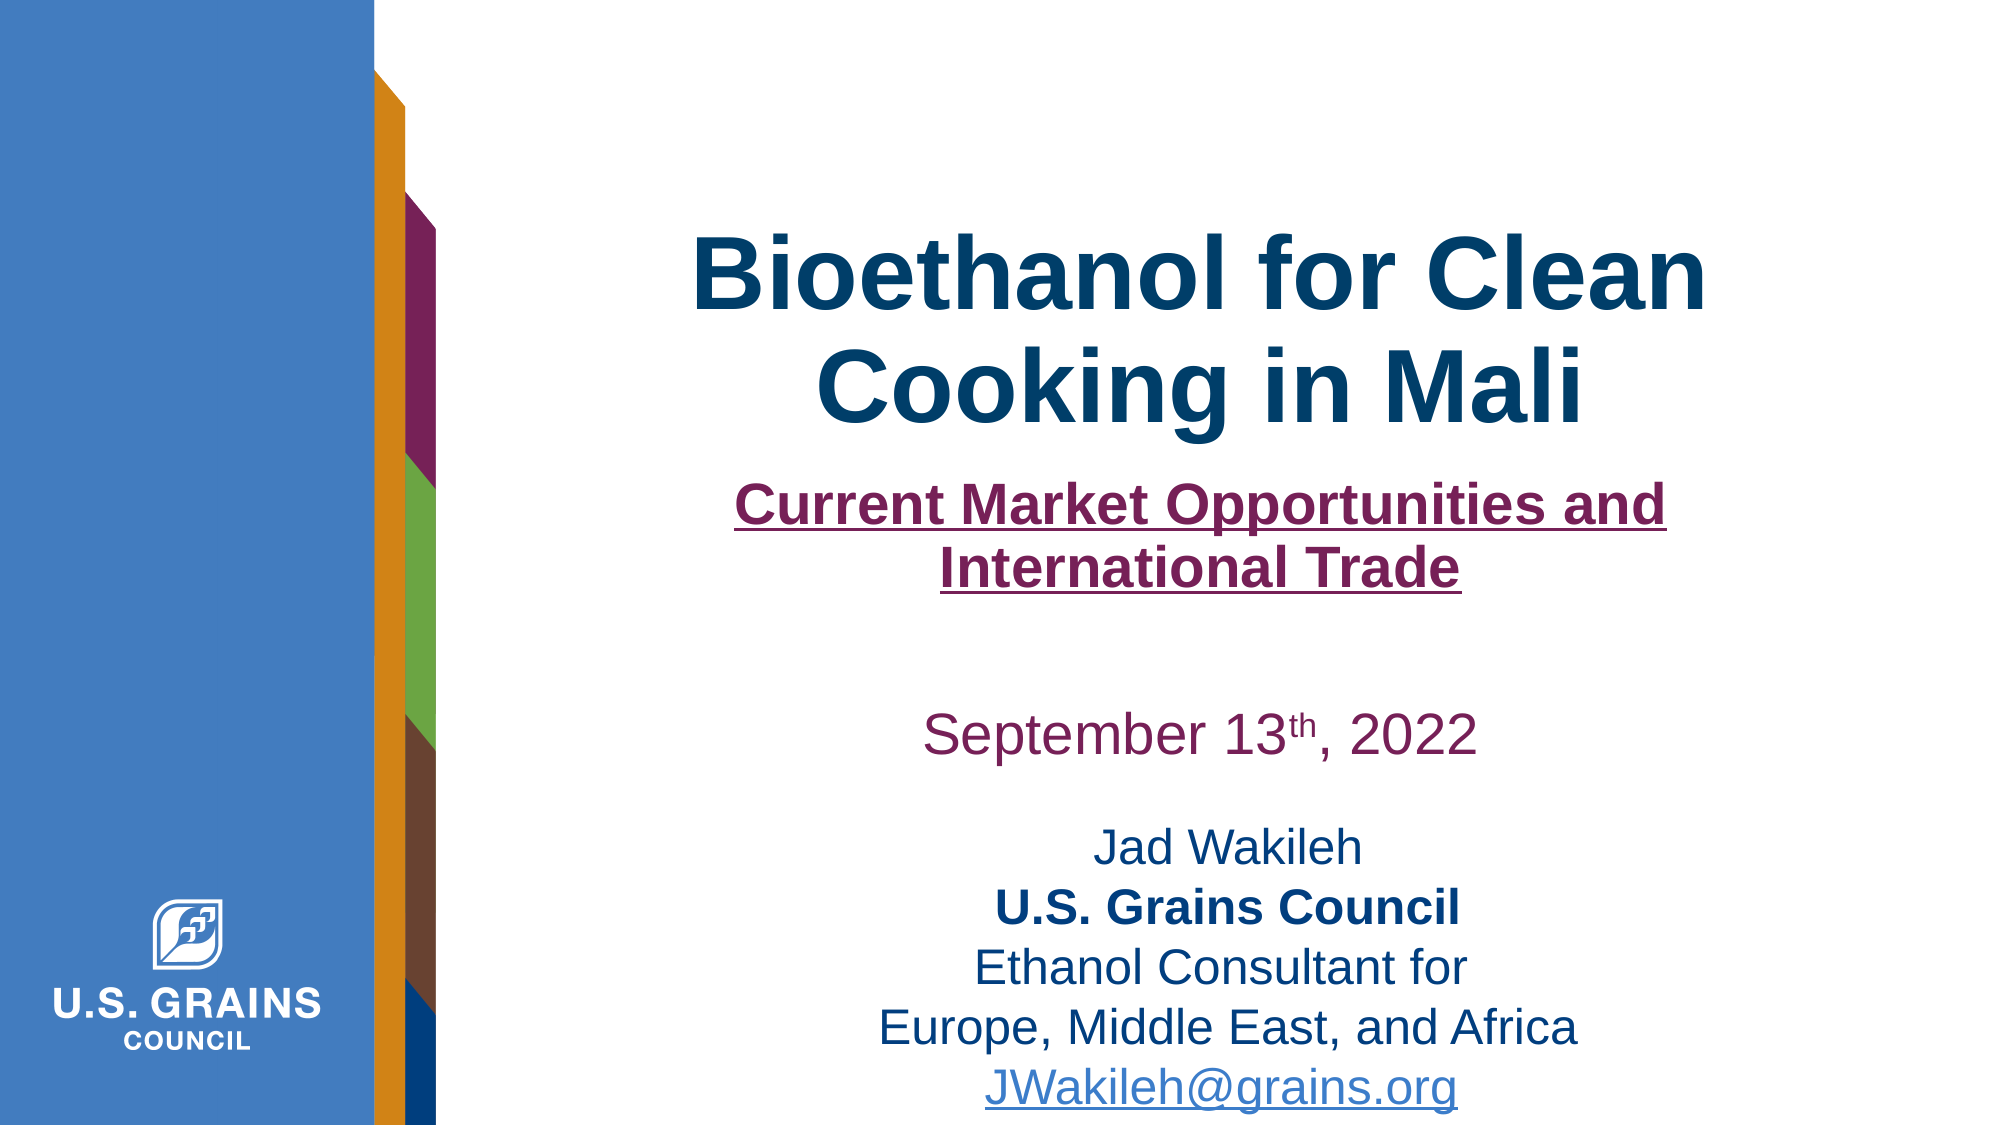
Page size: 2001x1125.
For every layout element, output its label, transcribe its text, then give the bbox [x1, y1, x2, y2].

picture [0, 0, 436, 1125]
text_box Jad Wakileh U.S. Grains Council Ethanol Consultant for Europe, Middle East, and Africa JWakileh@grains.org [595, 806, 1862, 1122]
subtitle Current Market Opportunities and International Trade September 13th, 2022 [568, 466, 1834, 807]
title Bioethanol for Clean Cooking in Mali [568, 136, 1834, 466]
